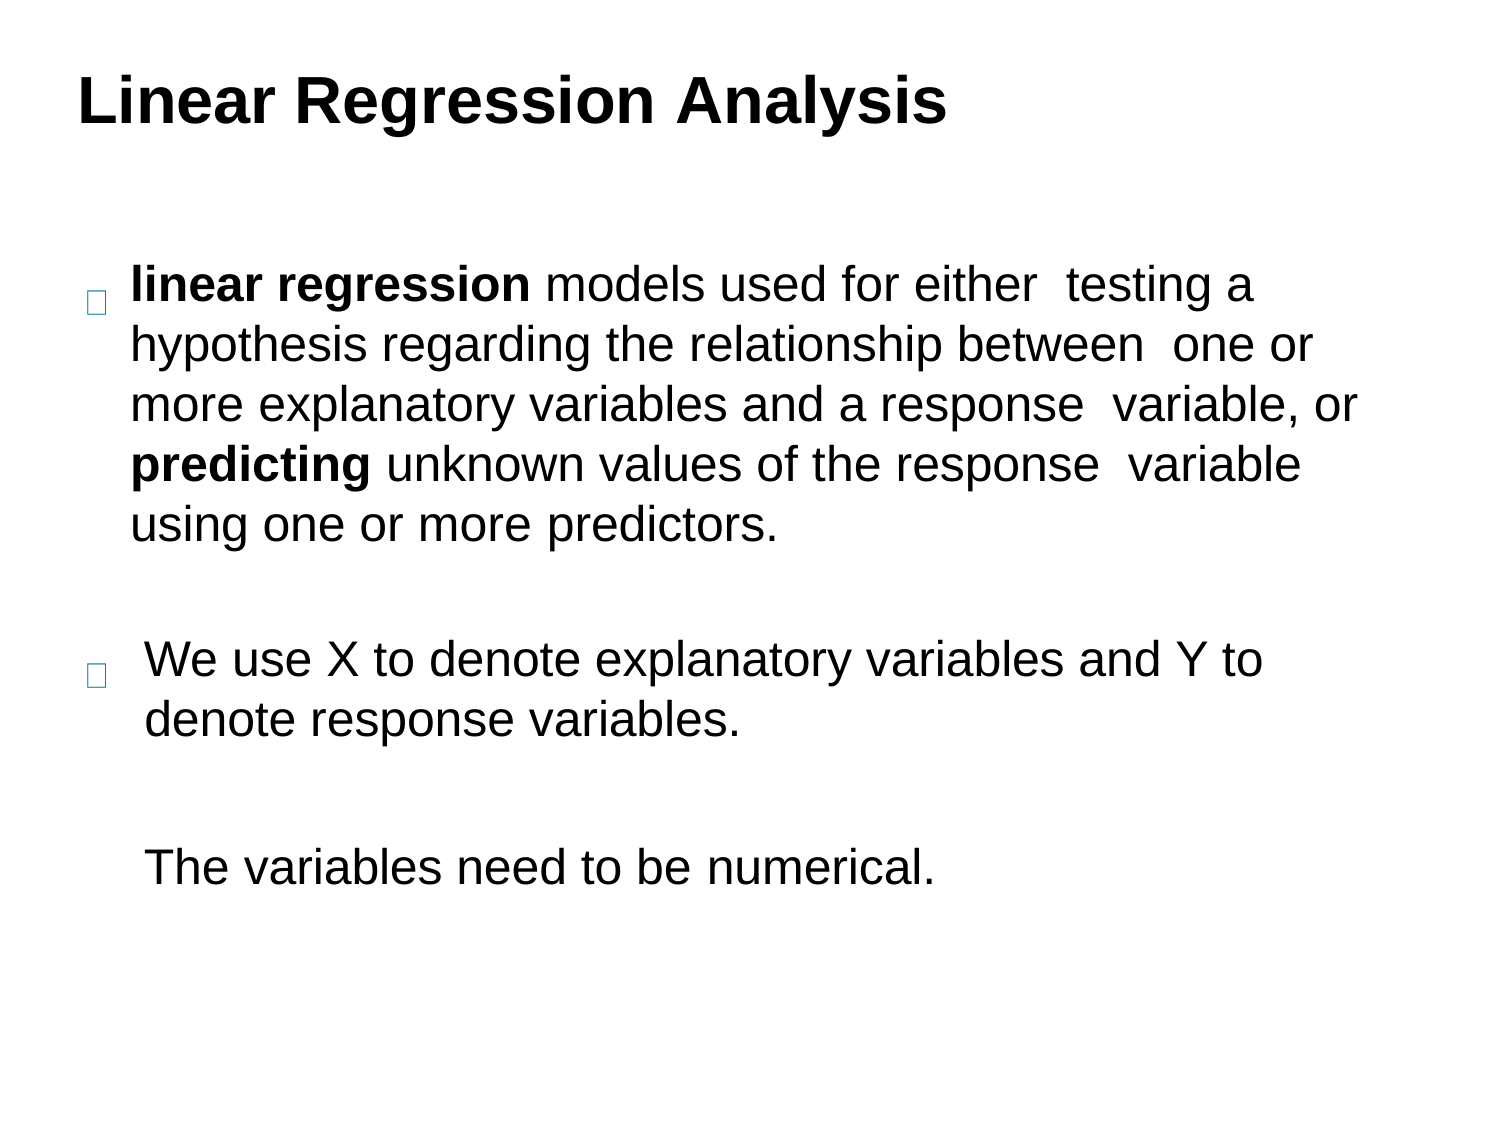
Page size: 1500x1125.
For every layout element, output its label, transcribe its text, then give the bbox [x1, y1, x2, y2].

text_box [82, 653, 128, 696]
text_box [82, 280, 128, 323]
title Linear Regression Analysis [75, 57, 1425, 246]
text_box linear regression models used for either testing a hypothesis regarding the relationship between one or more explanatory variables and a response variable, or predicting unknown values of the response variable using one or more predictors. We use X to denote explanatory variables and Y to denote response variables. The variables need to be numerical. [128, 251, 1401, 895]
